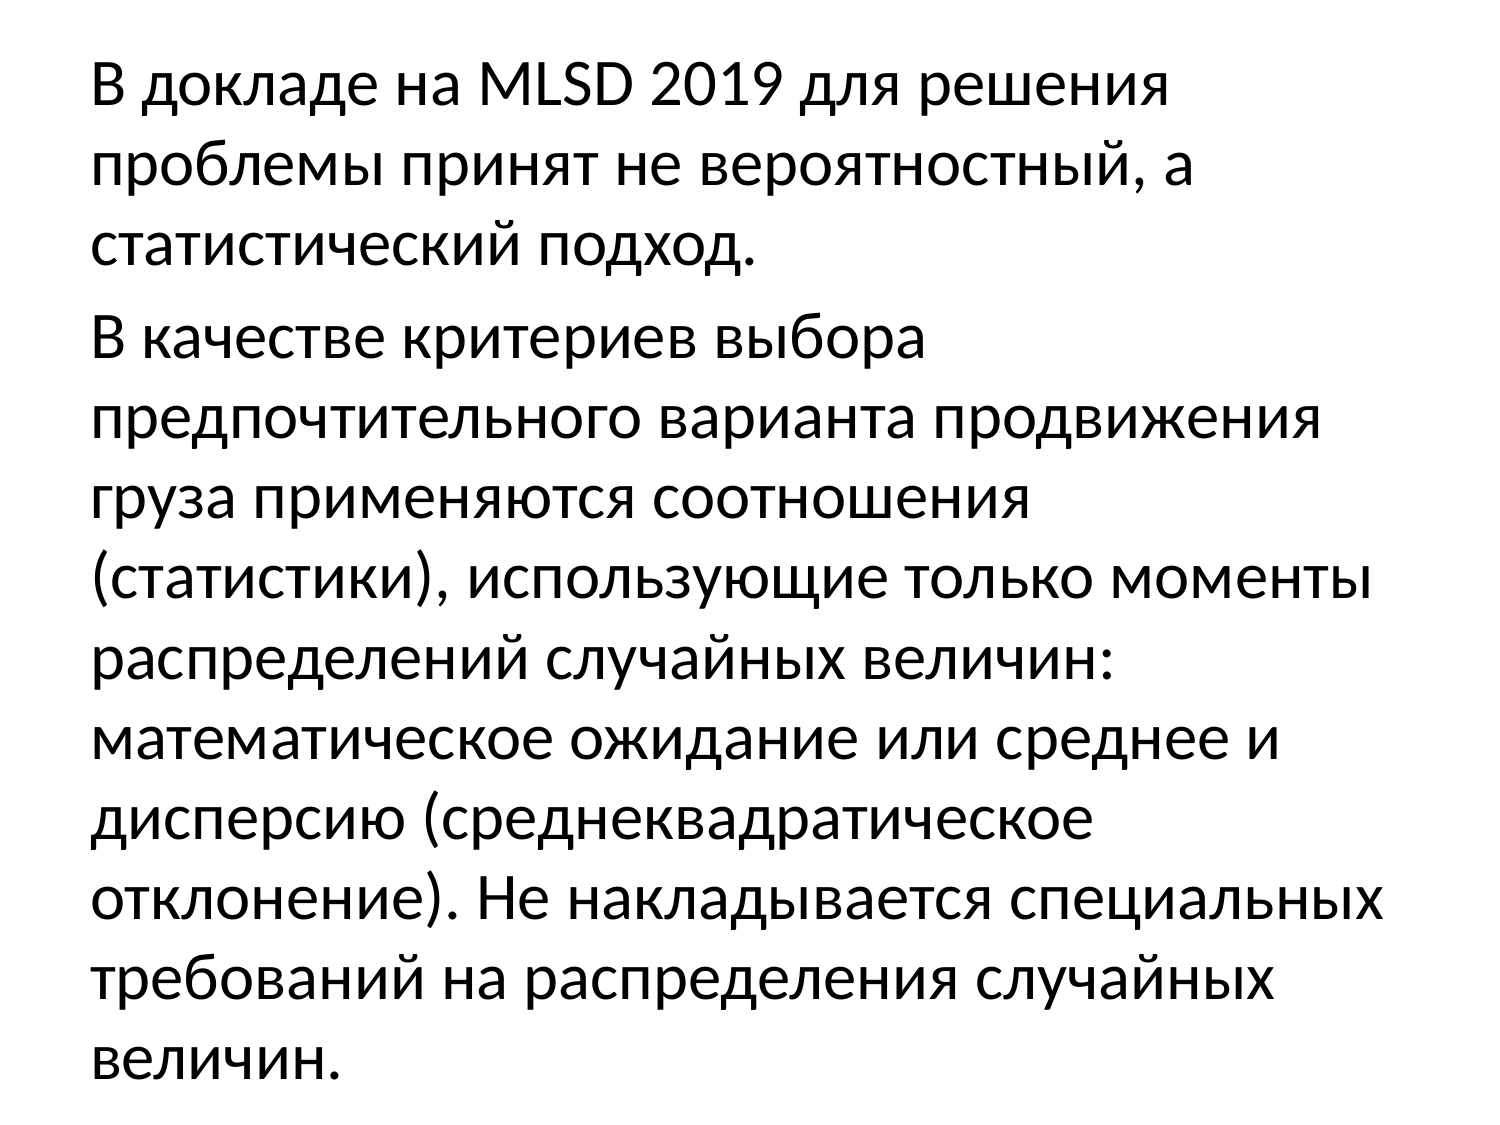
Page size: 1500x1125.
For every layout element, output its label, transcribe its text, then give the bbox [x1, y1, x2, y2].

list В докладе на MLSD 2019 для решения проблемы принят не вероятностный, а статистический подход. В качестве критериев выбора предпочтительного варианта продвижения груза применяются соотношения (статистики), использующие только моменты распределений случайных величин: математическое ожидание или среднее и дисперсию (среднеквадратическое отклонение). Не накладывается специальных требований на распределения случайных величин. [75, 30, 1425, 1106]
